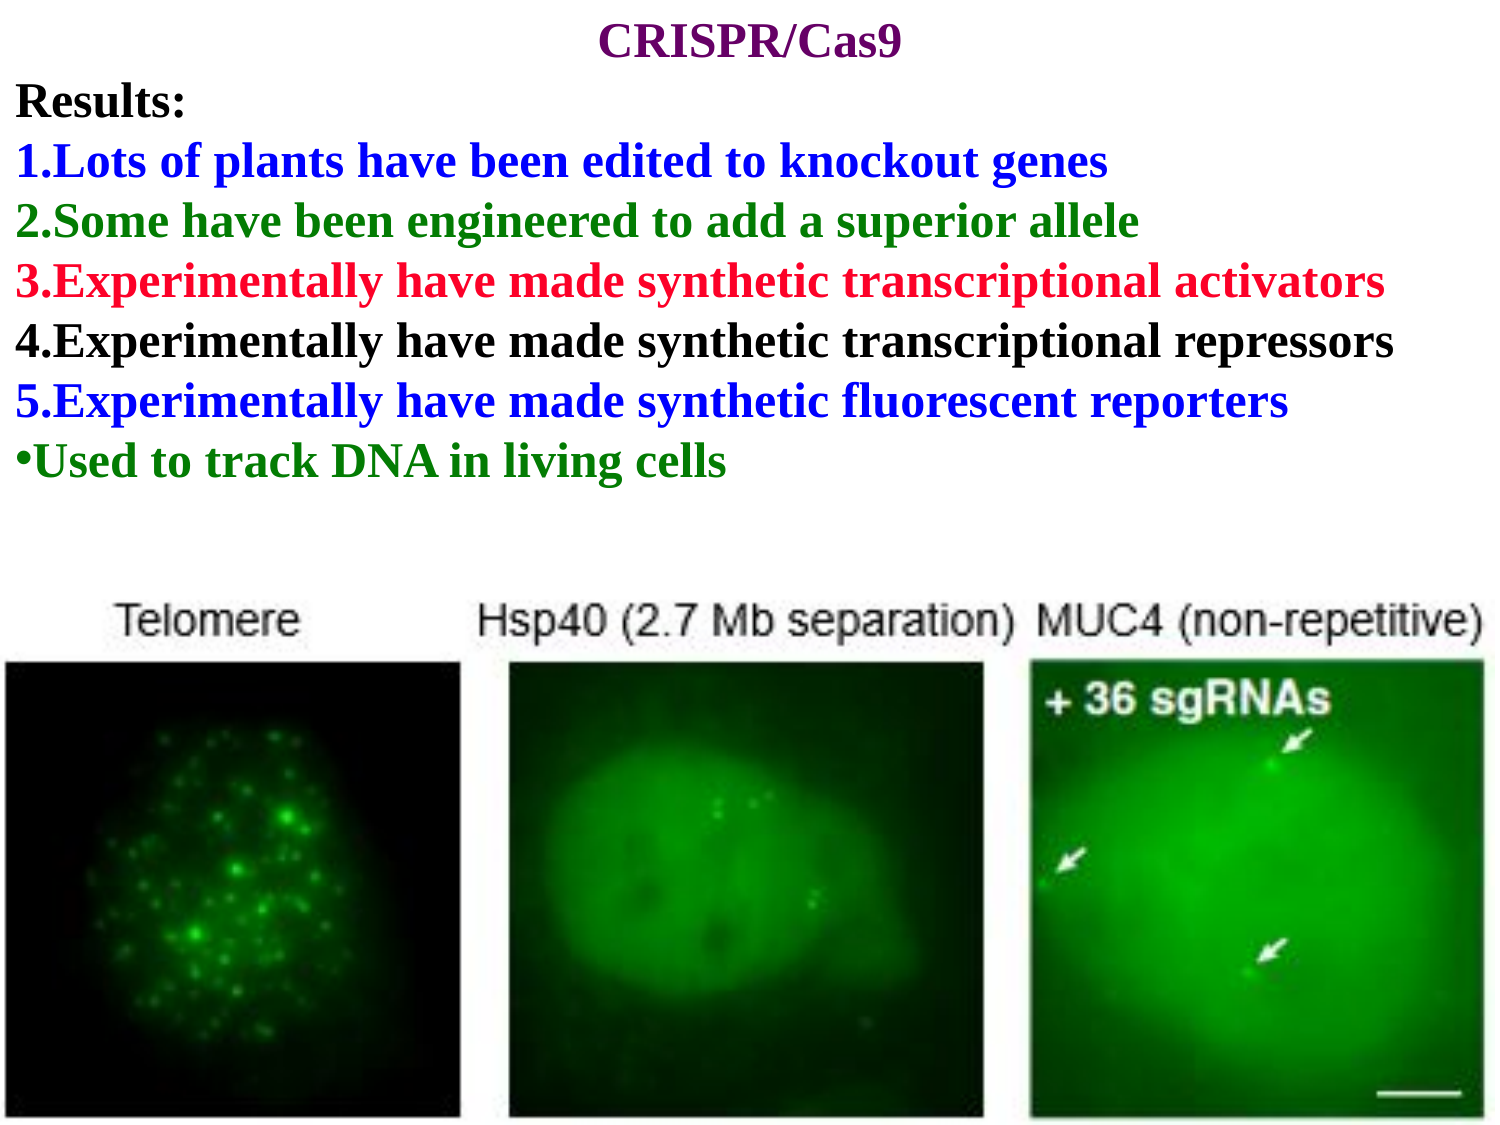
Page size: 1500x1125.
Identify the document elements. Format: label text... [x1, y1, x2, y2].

list CRISPR/Cas9 Results: Lots of plants have been edited to knockout genes Some have been engineered to add a superior allele Experimentally have made synthetic transcriptional activators Experimentally have made synthetic transcriptional repressors Experimentally have made synthetic fluorescent reporters Used to track DNA in living cells [0, 0, 1500, 591]
picture [0, 585, 1495, 1125]
